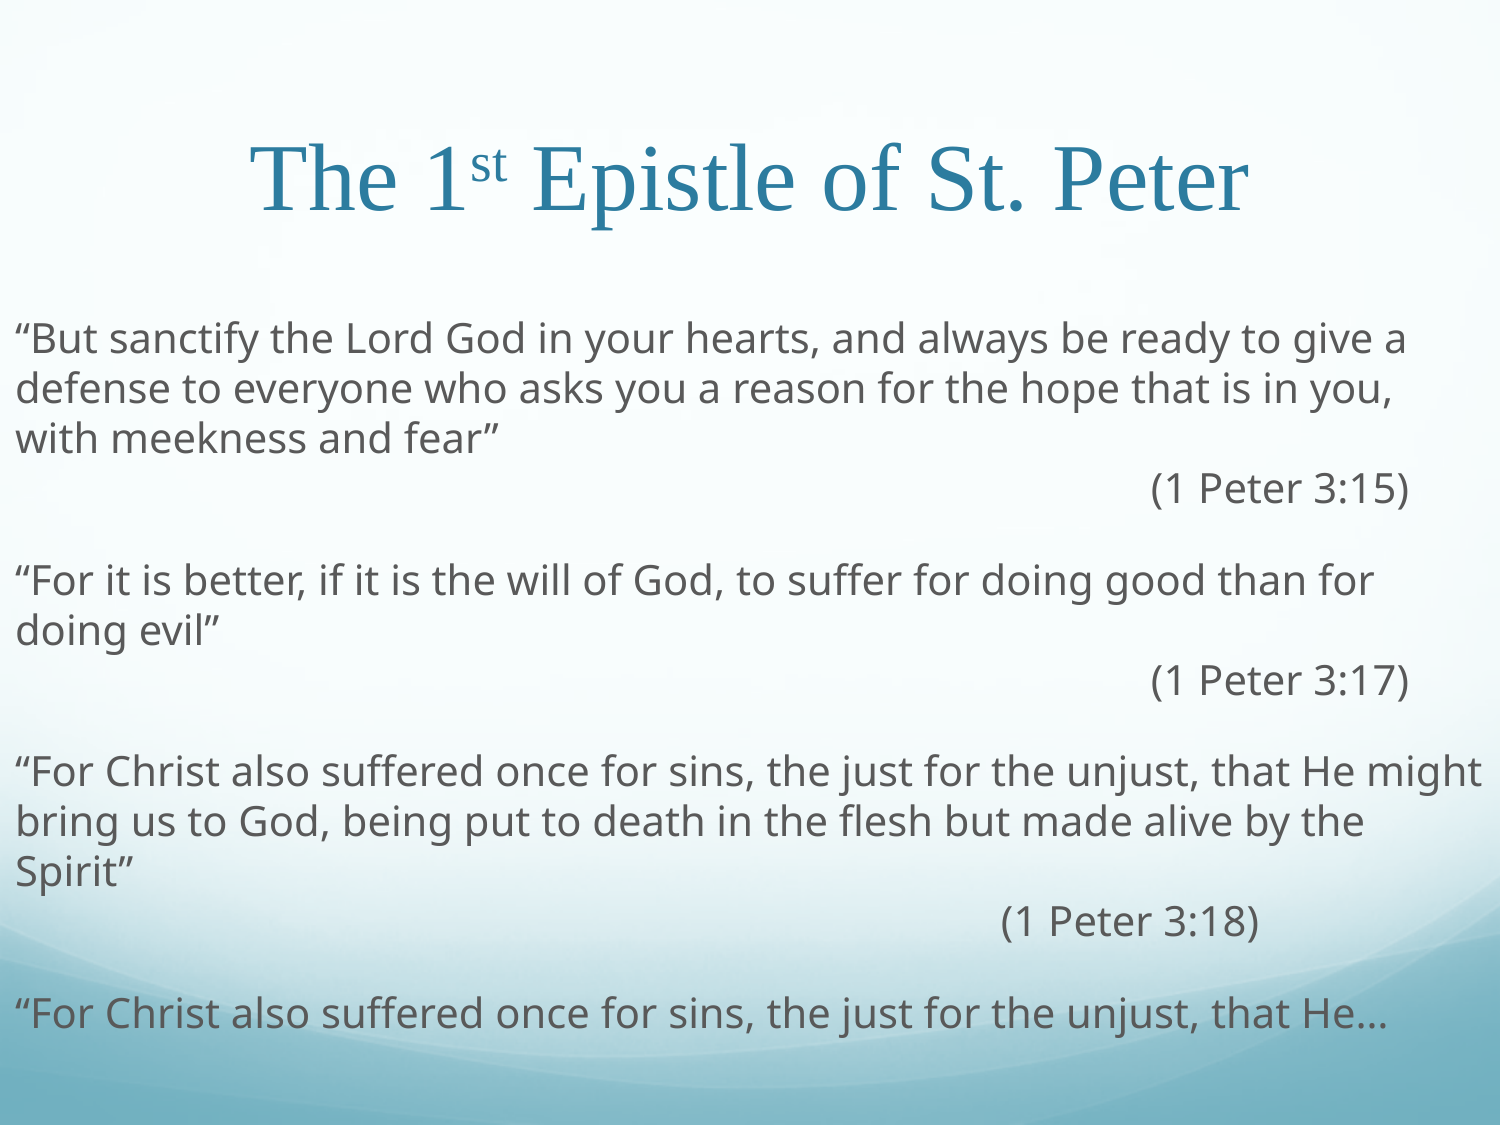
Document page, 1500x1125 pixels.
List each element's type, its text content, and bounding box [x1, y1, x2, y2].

title The 1st Epistle of St. Peter [90, 17, 1410, 238]
list “But sanctify the Lord God in your hearts, and always be ready to give a defense to everyone who asks you a reason for the hope that is in you, with meekness and fear” (1 Peter 3:15) “For it is better, if it is the will of God, to suffer for doing good than for doing evil” (1 Peter 3:17) “For Christ also suffered once for sins, the just for the unjust, that He might bring us to God, being put to death in the flesh but made alive by the Spirit” (1 Peter 3:18) “For Christ also suffered once for sins, the just for the unjust, that He… [0, 304, 1500, 1125]
